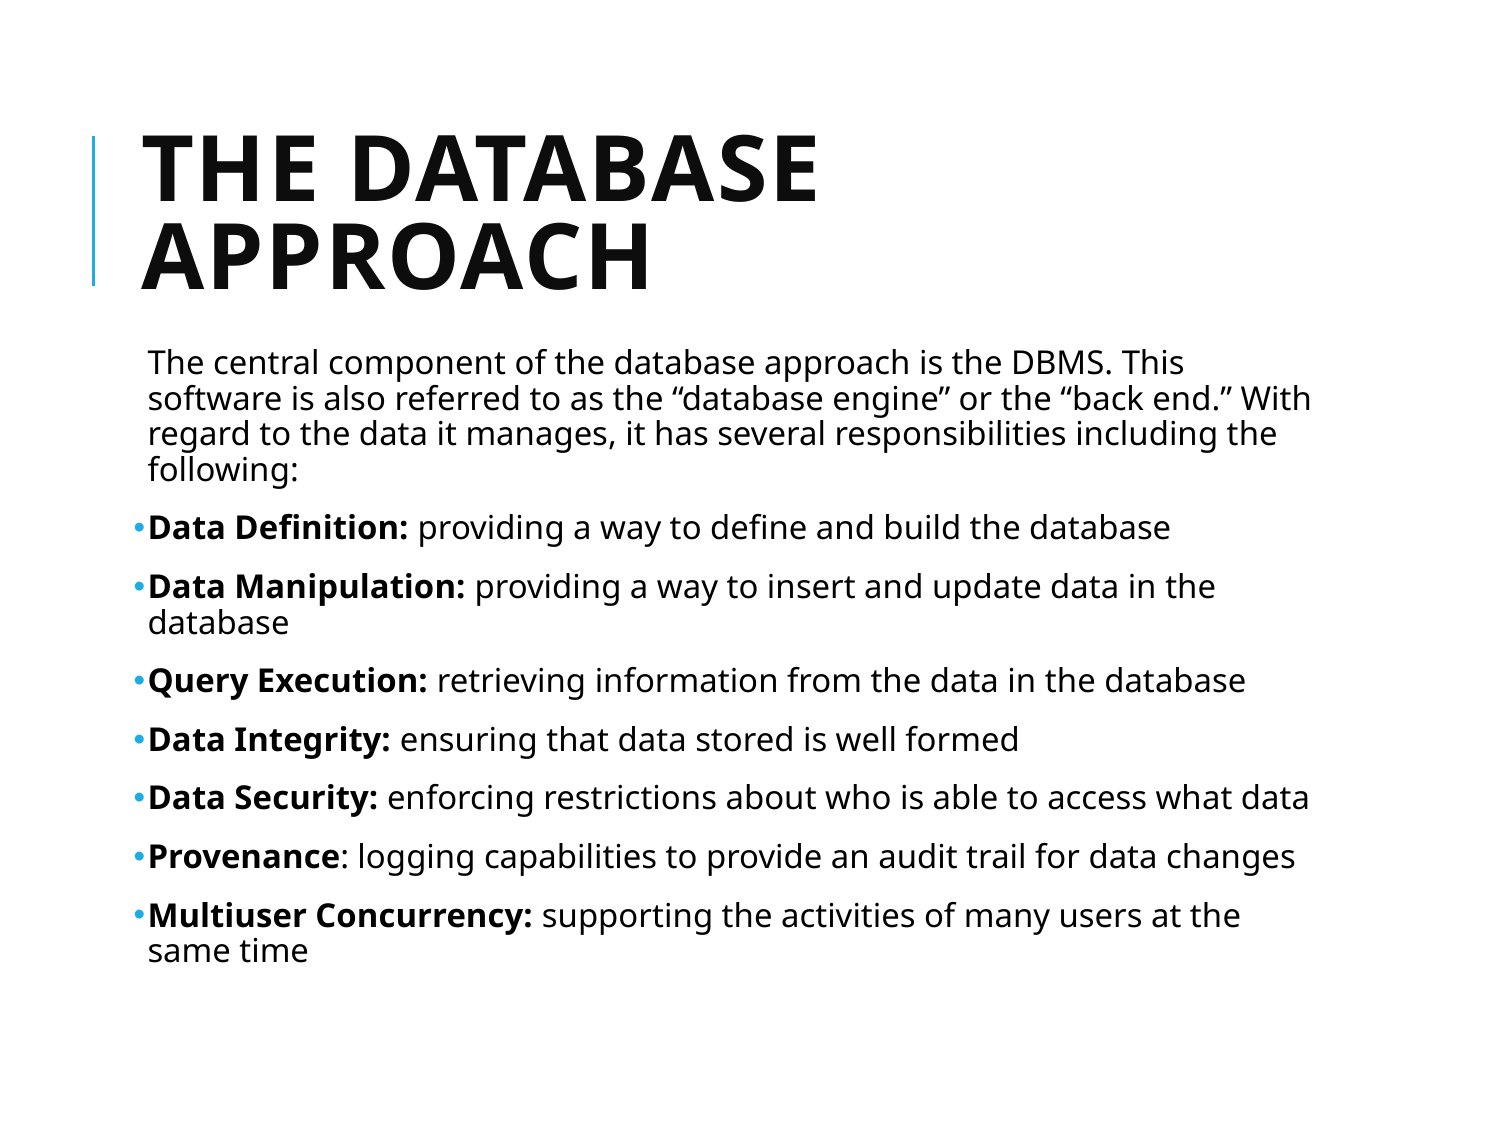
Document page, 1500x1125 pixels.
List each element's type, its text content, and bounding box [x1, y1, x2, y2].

title The Database Approach [126, 96, 1322, 338]
list The central component of the database approach is the DBMS. This software is also referred to as the “database engine” or the “back end.” With regard to the data it manages, it has several responsibilities including the following: Data Definition: providing a way to define and build the database Data Manipulation: providing a way to insert and update data in the database Query Execution: retrieving information from the data in the database Data Integrity: ensuring that data stored is well formed Data Security: enforcing restrictions about who is able to access what data Provenance: logging capabilities to provide an audit trail for data changes Multiuser Concurrency: supporting the activities of many users at the same time [126, 338, 1322, 999]
